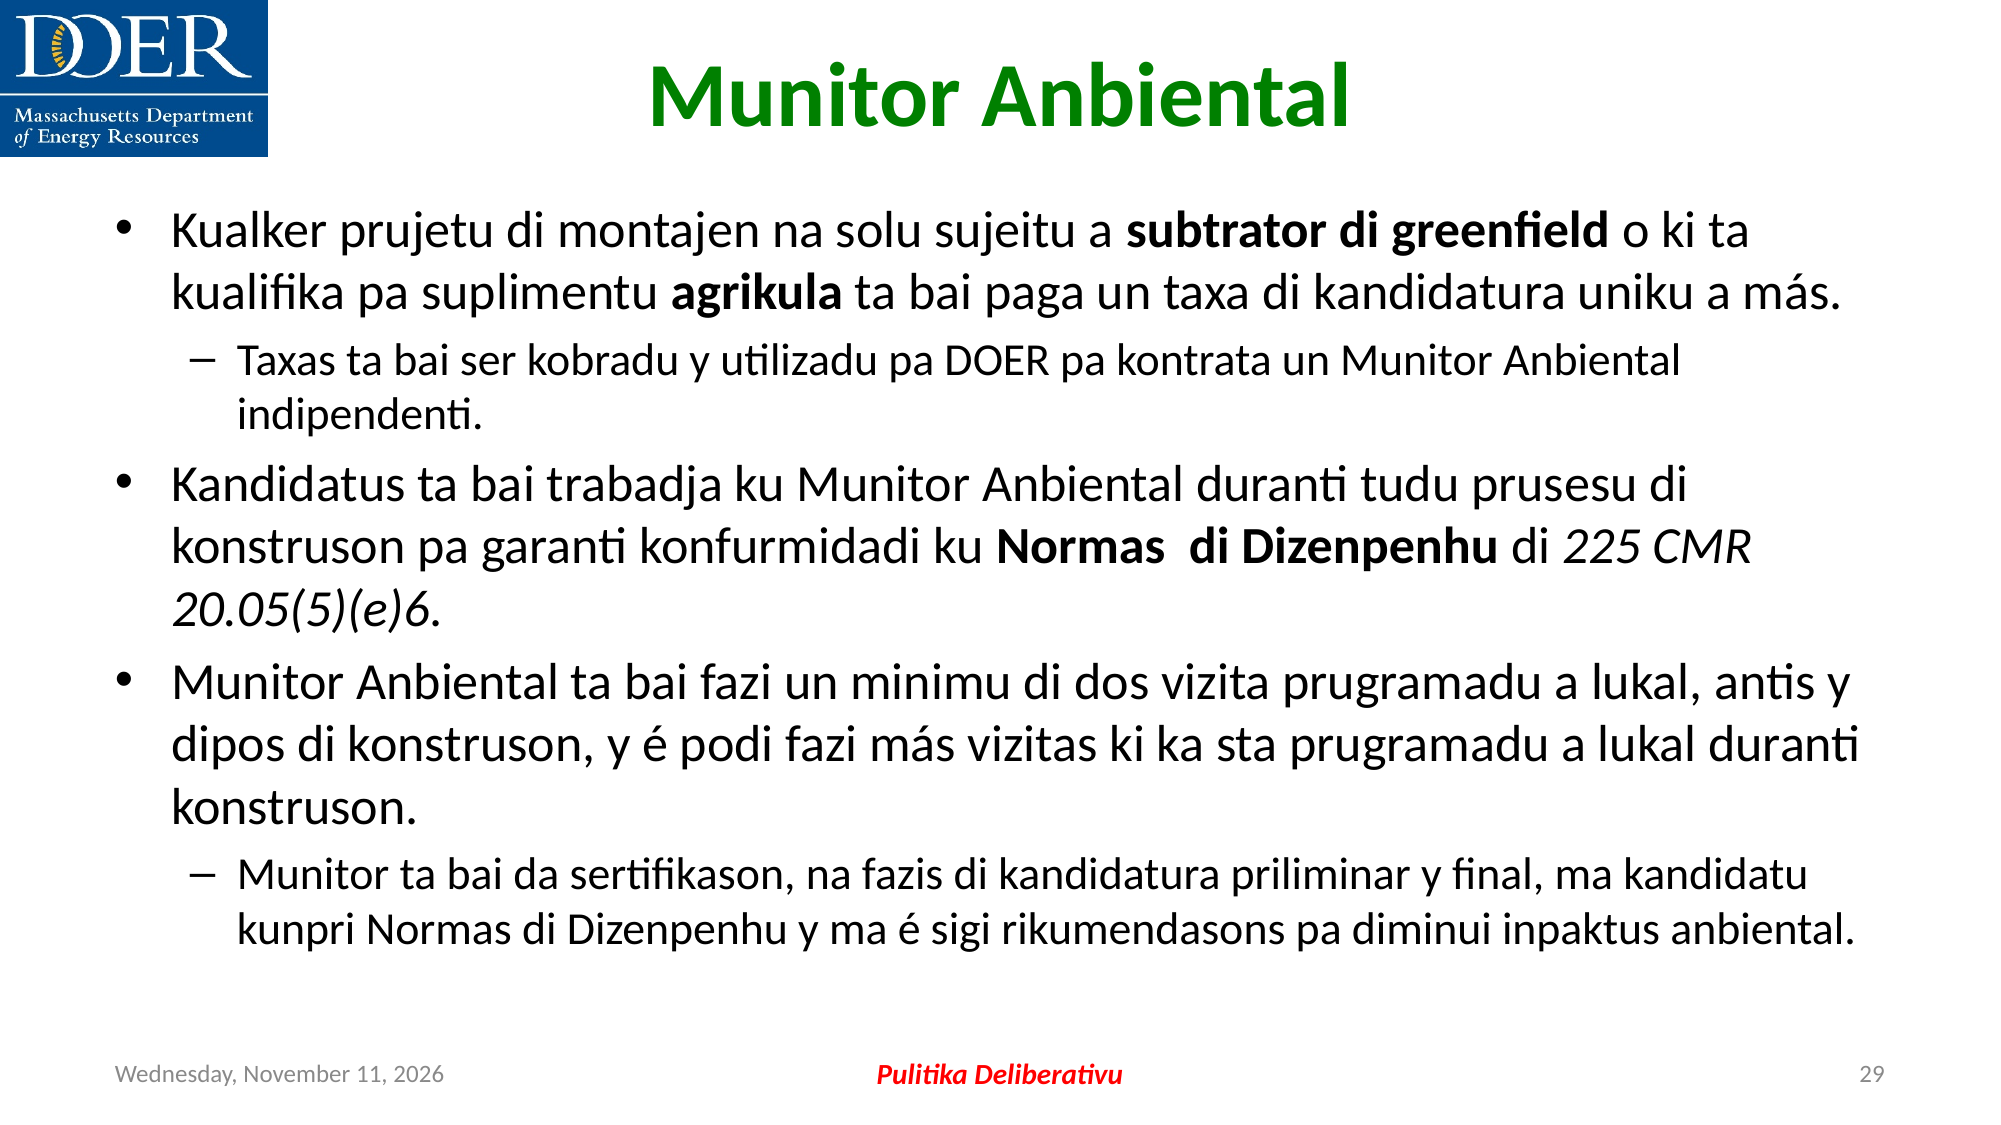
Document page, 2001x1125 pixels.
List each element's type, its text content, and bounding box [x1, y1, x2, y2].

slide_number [99, 1042, 567, 1103]
picture [0, 0, 268, 157]
list Kualker prujetu di montajen na solu sujeitu a subtrator di greenfield o ki ta kualifika pa suplimentu agrikula ta bai paga un taxa di kandidatura uniku a más. Taxas ta bai ser kobradu y utilizadu pa DOER pa kontrata un Munitor Anbiental indipendenti. Kandidatus ta bai trabadja ku Munitor Anbiental duranti tudu prusesu di konstruson pa garanti konfurmidadi ku Normas di Dizenpenhu di 225 CMR 20.05(5)(e)6. Munitor Anbiental ta bai fazi un minimu di dos vizita prugramadu a lukal, antis y dipos di konstruson, y é podi fazi más vizitas ki ka sta prugramadu a lukal duranti konstruson. Munitor ta bai da sertifikason, na fazis di kandidatura priliminar y final, ma kandidatu kunpri Normas di Dizenpenhu y ma é sigi rikumendasons pa diminui inpaktus anbiental. [99, 187, 1900, 1005]
title Munitor Anbiental [99, 24, 1900, 155]
slide_number 29 [1433, 1042, 1900, 1103]
footer Pulitika Deliberativu [683, 1042, 1317, 1103]
